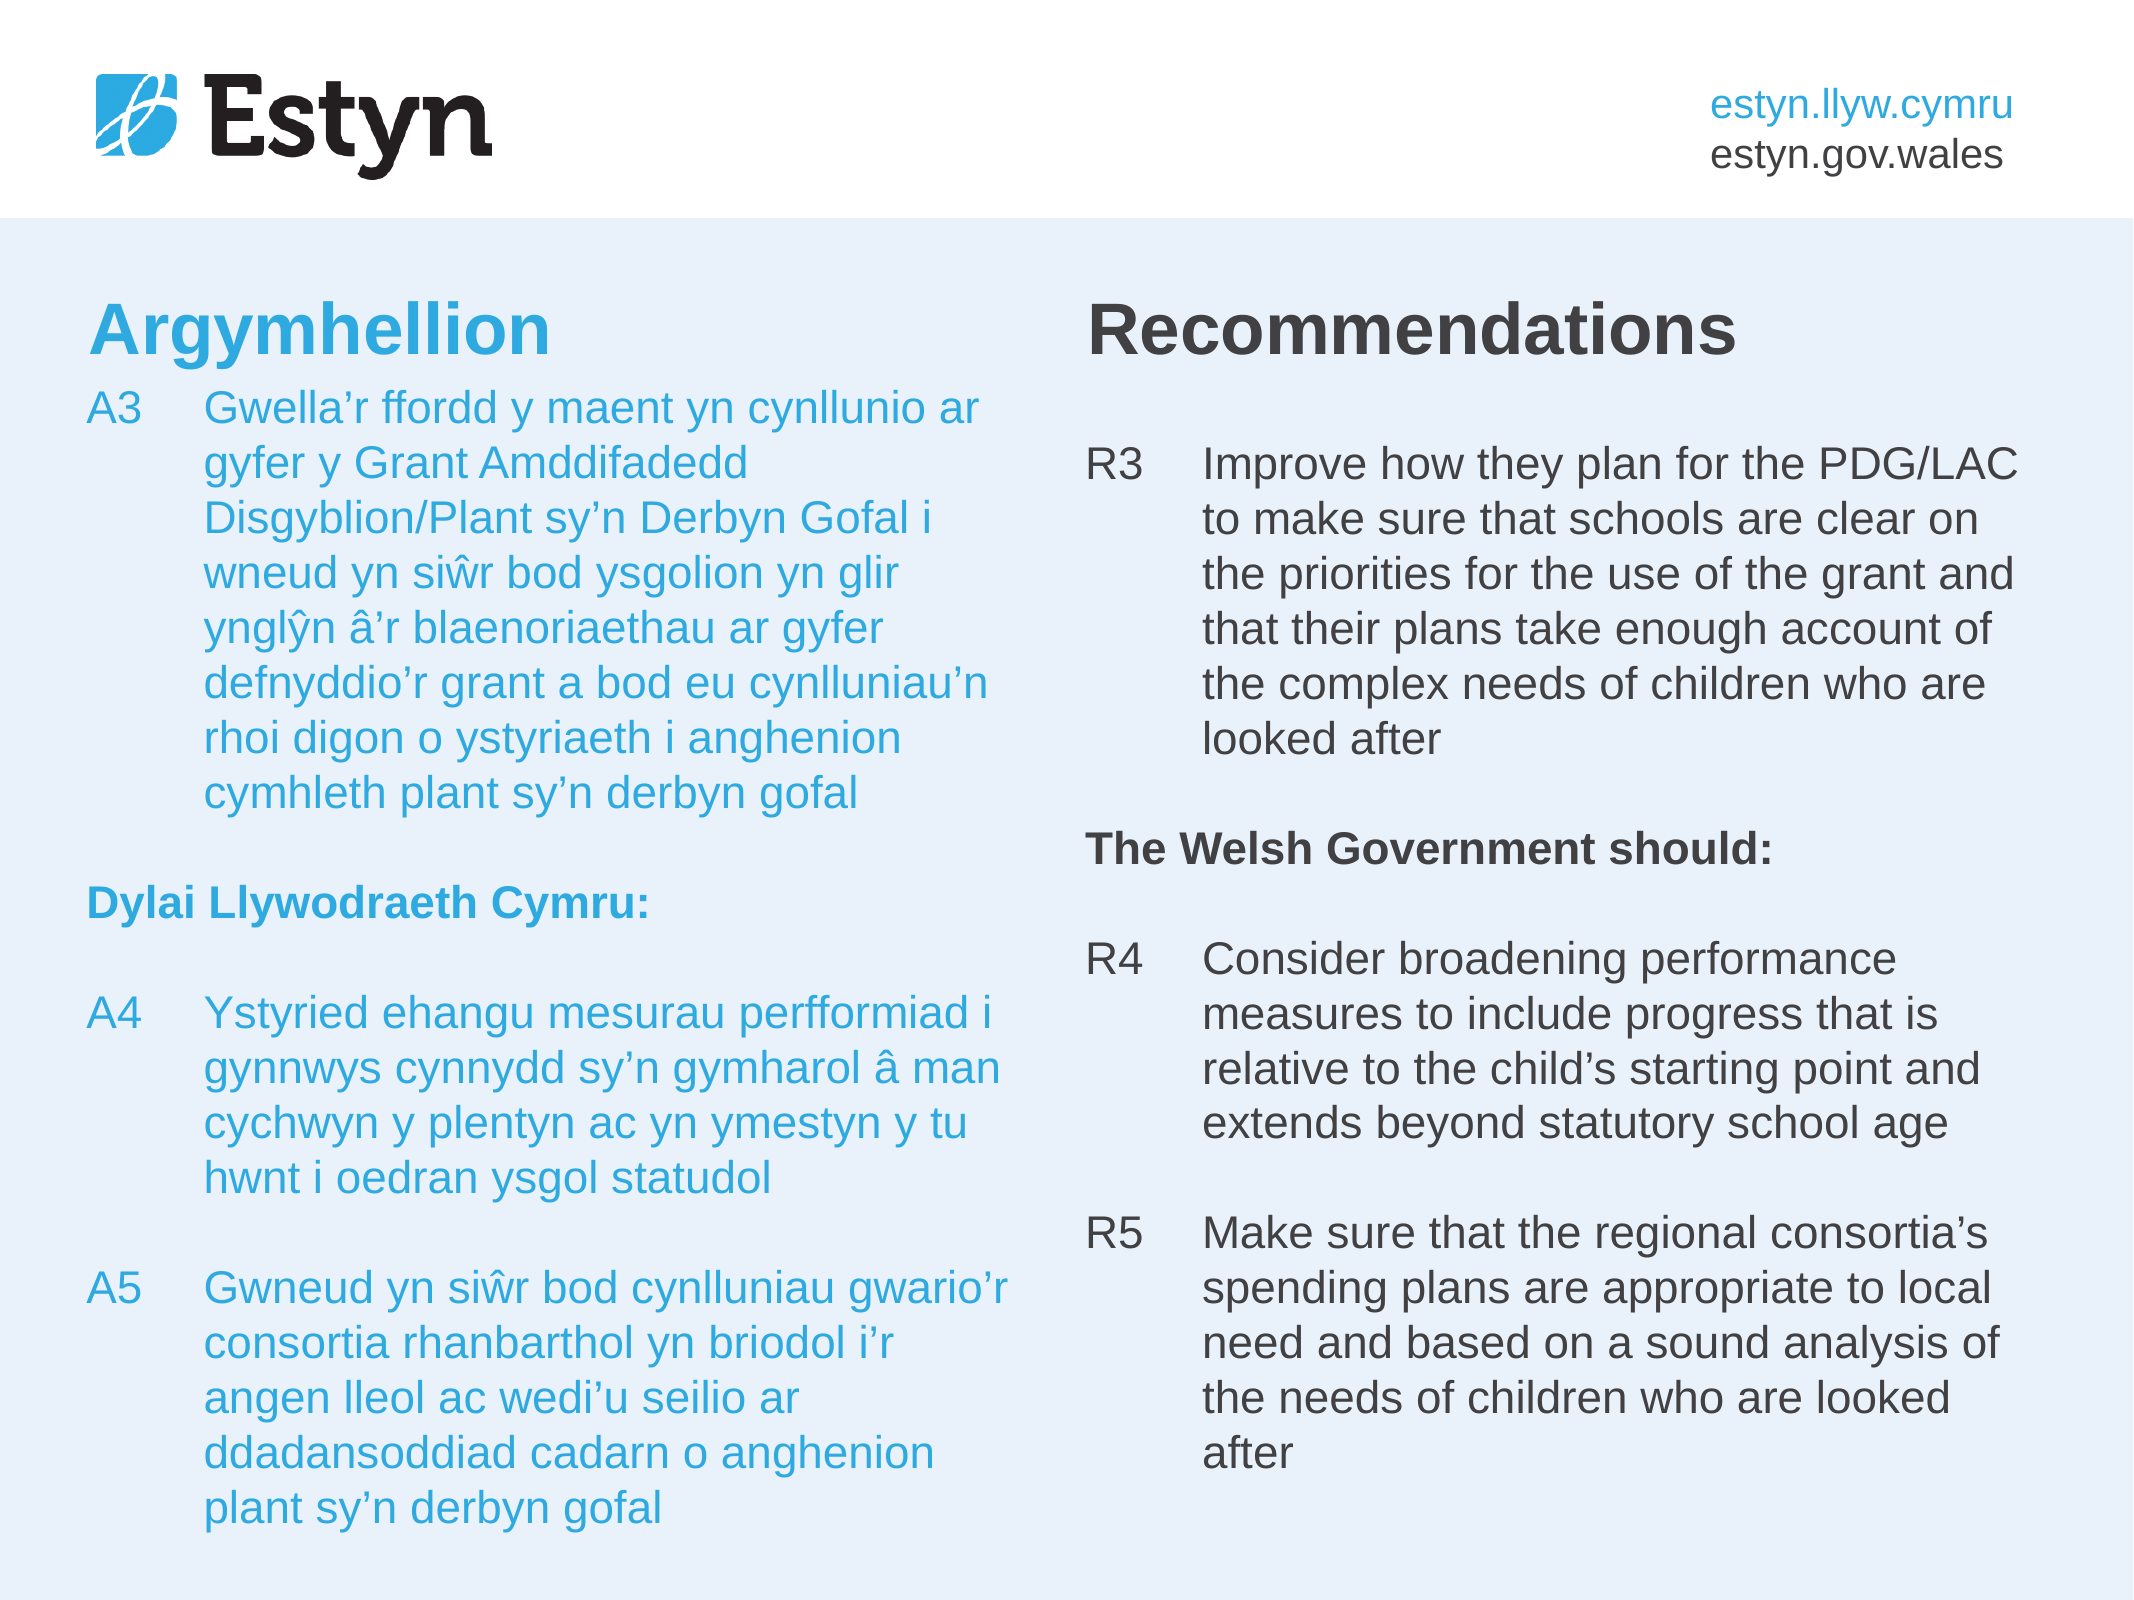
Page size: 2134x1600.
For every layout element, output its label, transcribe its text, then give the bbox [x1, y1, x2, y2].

text_box Recommendations [1085, 281, 1742, 369]
list R3 Improve how they plan for the PDG/LAC to make sure that schools are clear on the priorities for the use of the grant and that their plans take enough account of the complex needs of children who are looked after The Welsh Government should: R4 Consider broadening performance measures to include progress that is relative to the child’s starting point and extends beyond statutory school age R5 Make sure that the regional consortia’s spending plans are appropriate to local need and based on a sound analysis of the needs of children who are looked after [1085, 433, 2034, 1479]
picture [80, 53, 502, 202]
list A3 Gwella’r ffordd y maent yn cynllunio ar gyfer y Grant Amddifadedd Disgyblion/Plant sy’n Derbyn Gofal i wneud yn siŵr bod ysgolion yn glir ynglŷn â’r blaenoriaethau ar gyfer defnyddio’r grant a bod eu cynlluniau’n rhoi digon o ystyriaeth i anghenion cymhleth plant sy’n derbyn gofal Dylai Llywodraeth Cymru: A4 Ystyried ehangu mesurau perfformiad i gynnwys cynnydd sy’n gymharol â man cychwyn y plentyn ac yn ymestyn y tu hwnt i oedran ysgol statudol A5 Gwneud yn siŵr bod cynlluniau gwario’r consortia rhanbarthol yn briodol i’r angen lleol ac wedi’u seilio ar ddadansoddiad cadarn o anghenion plant sy’n derbyn gofal [86, 377, 1027, 1533]
title Argymhellion [86, 281, 2047, 549]
